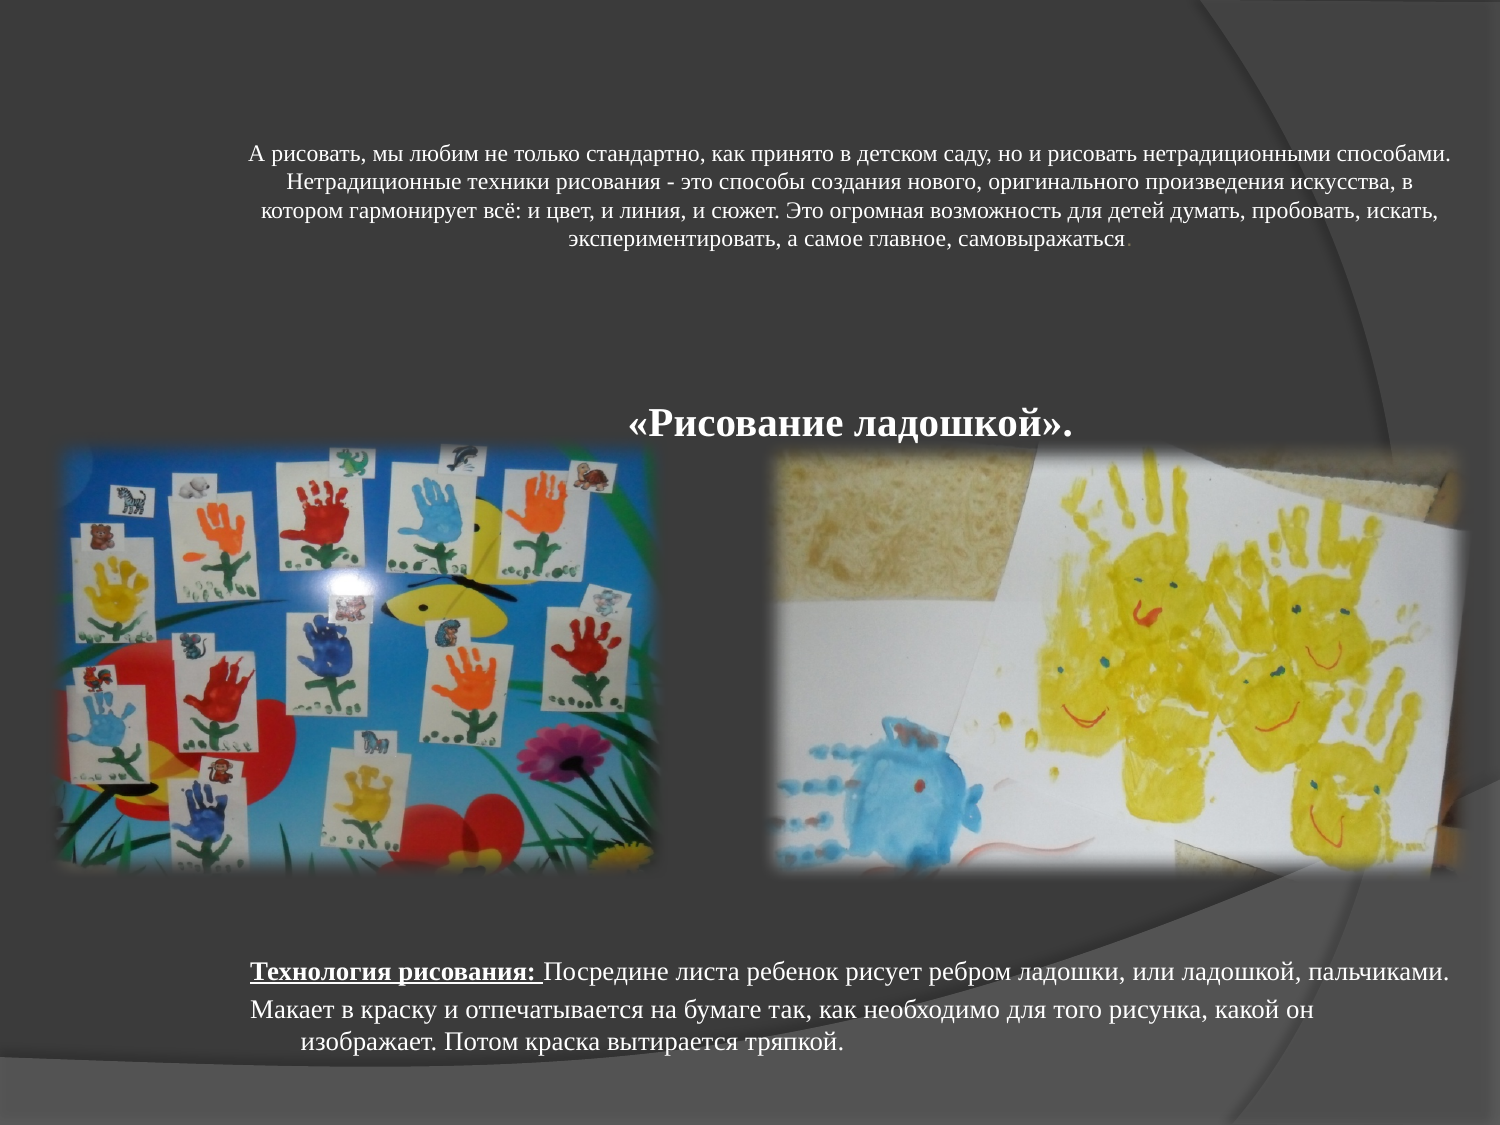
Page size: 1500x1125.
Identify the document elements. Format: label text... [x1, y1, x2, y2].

list «Рисование ладошкой». Технология рисования: Посредине листа ребенок рисует ребром ладошки, или ладошкой, пальчиками. Макает в краску и отпечатывается на бумаге так, как необходимо для того рисунка, какой он изображает. Потом краска вытирается тряпкой. [235, 237, 1466, 1090]
title А рисовать, мы любим не только стандартно, как принято в детском саду, но и рисовать нетрадиционными способами. Нетрадиционные техники рисования - это способы создания нового, оригинального произведения искусства, в котором гармонирует всё: и цвет, и линия, и сюжет. Это огромная возможность для детей думать, пробовать, искать, экспериментировать, а самое главное, самовыражаться. [235, 42, 1466, 237]
picture [46, 432, 669, 879]
picture [758, 436, 1474, 884]
